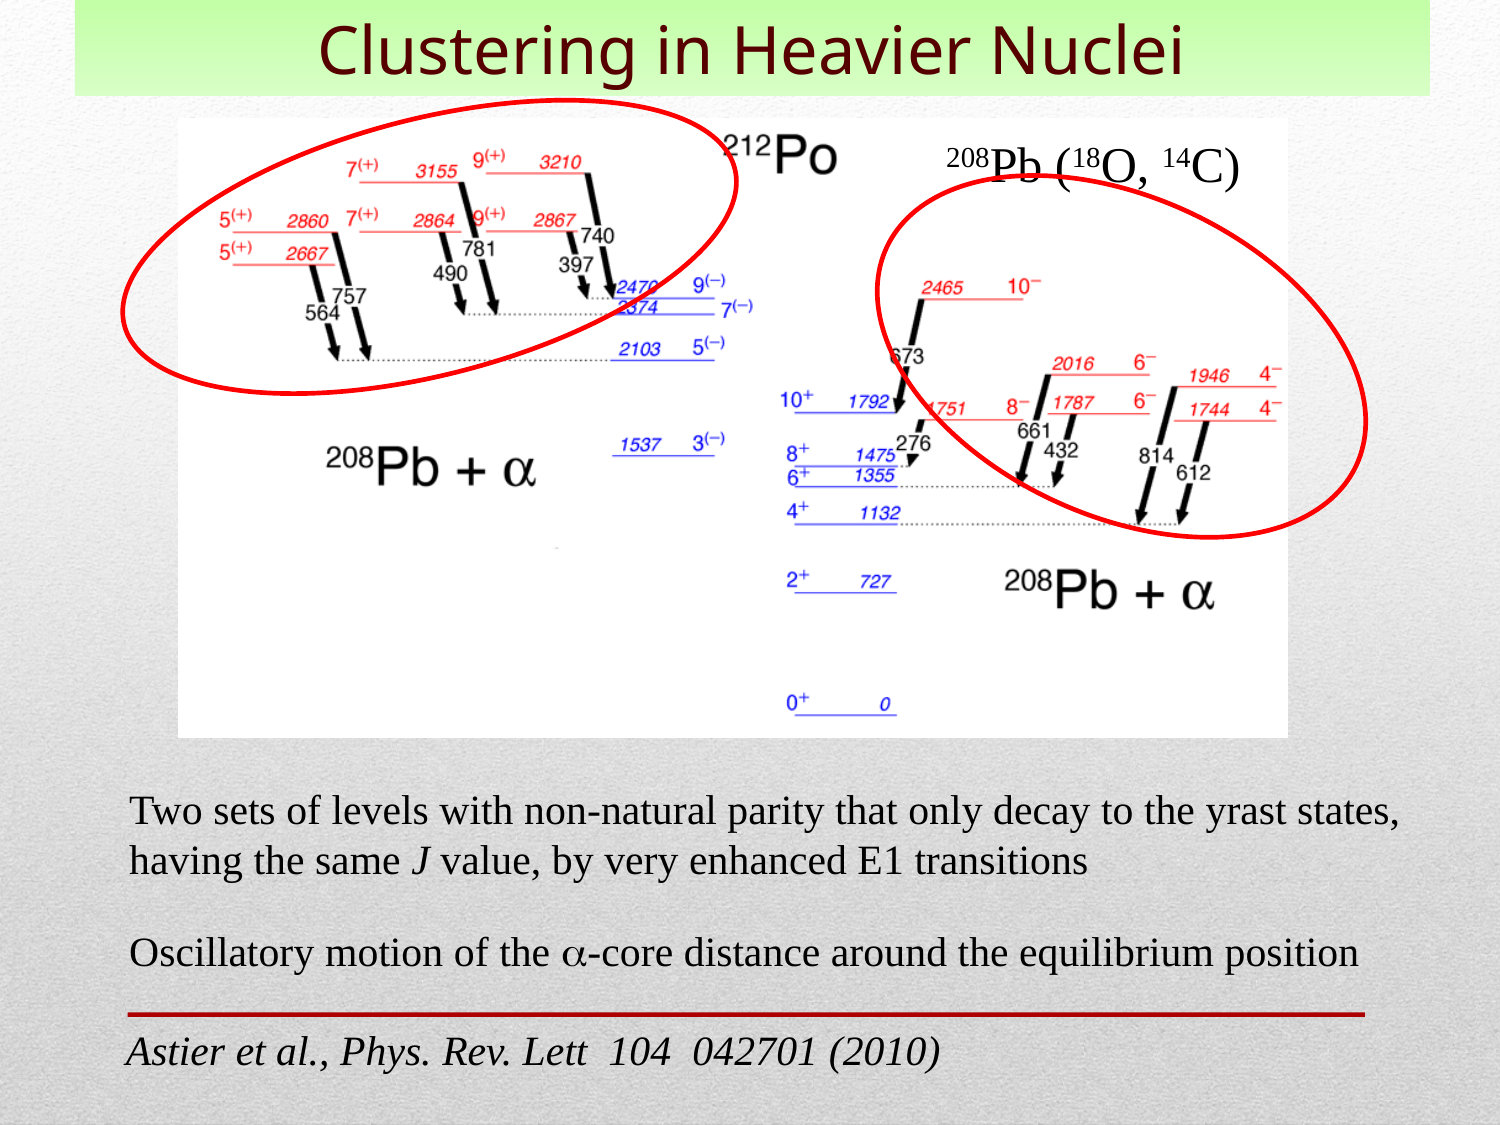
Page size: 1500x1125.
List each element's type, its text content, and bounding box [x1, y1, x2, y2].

text_box Astier et al., Phys. Rev. Lett 104 042701 (2010) [111, 1016, 1103, 1081]
text_box Oscillatory motion of the a-core distance around the equilibrium position [114, 917, 1375, 983]
text_box [120, 227, 172, 375]
text_box [409, 98, 686, 118]
picture [177, 118, 1289, 739]
text_box Clustering in Heavier Nuclei [74, 0, 1430, 96]
text_box [1293, 279, 1368, 525]
text_box Two sets of levels with non-natural parity that only decay to the yrast states, having the same J value, by very enhanced E1 transitions [114, 775, 1430, 891]
